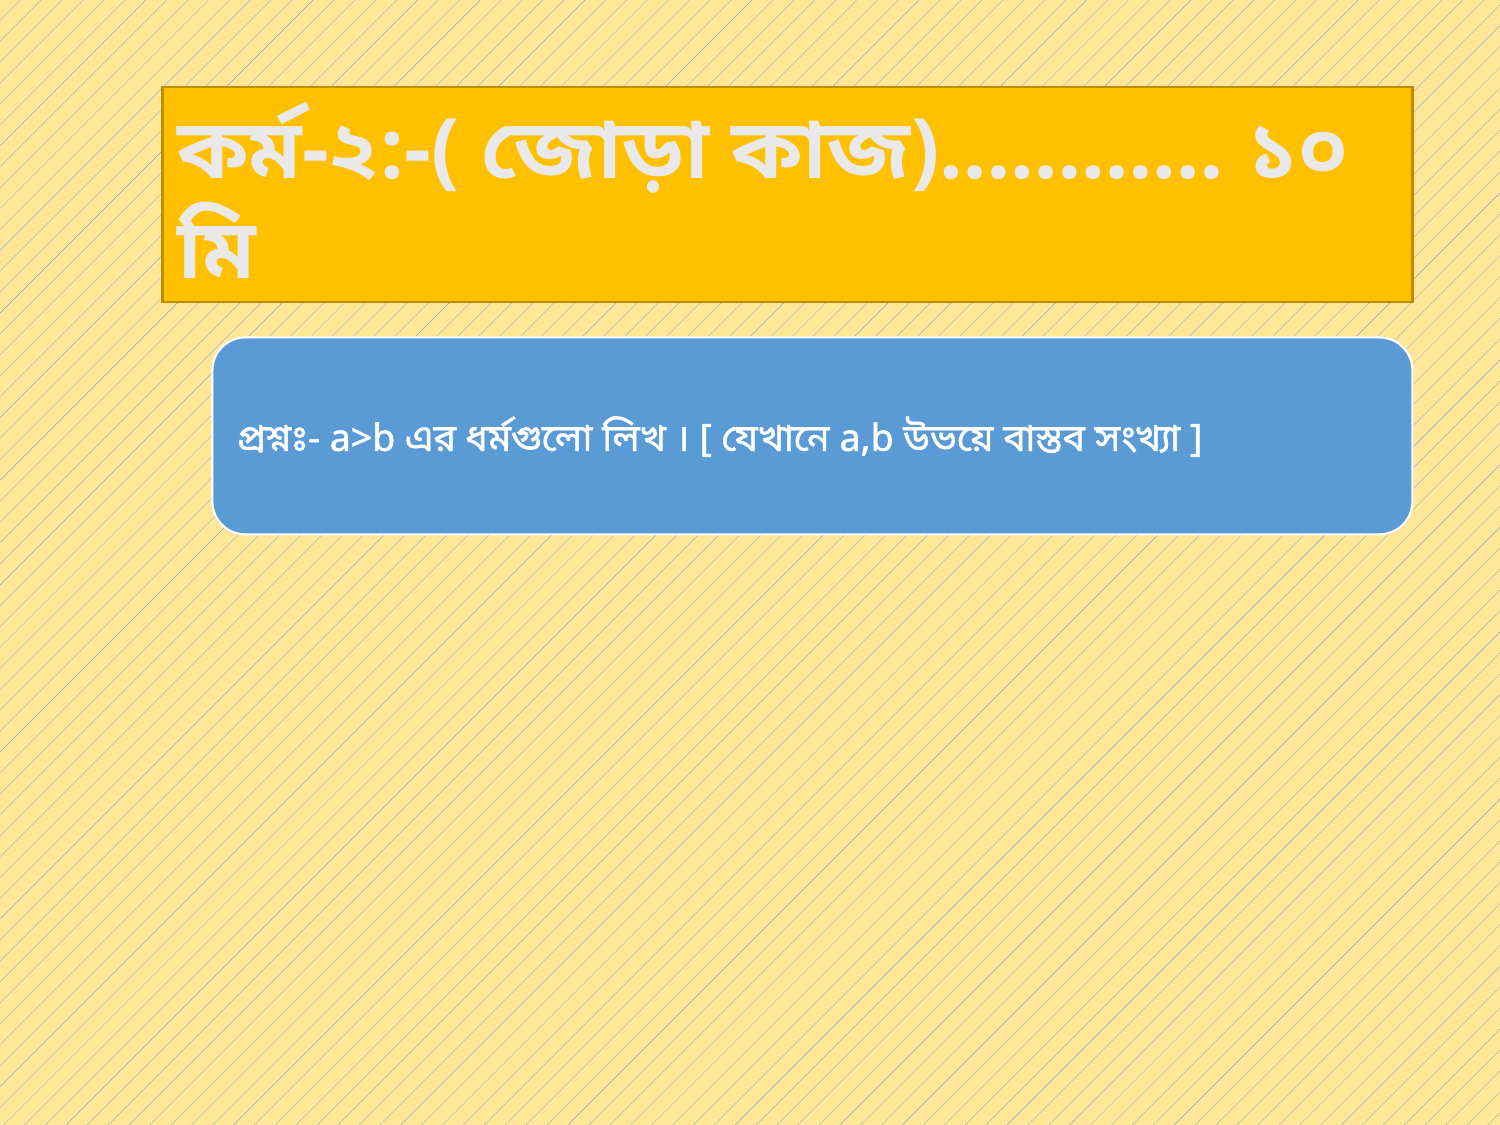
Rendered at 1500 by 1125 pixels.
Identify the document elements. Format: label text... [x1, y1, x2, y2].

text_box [212, 337, 1413, 535]
text_box কর্ম-২:-( জোড়া কাজ)………… ১০ মি [161, 86, 1414, 303]
